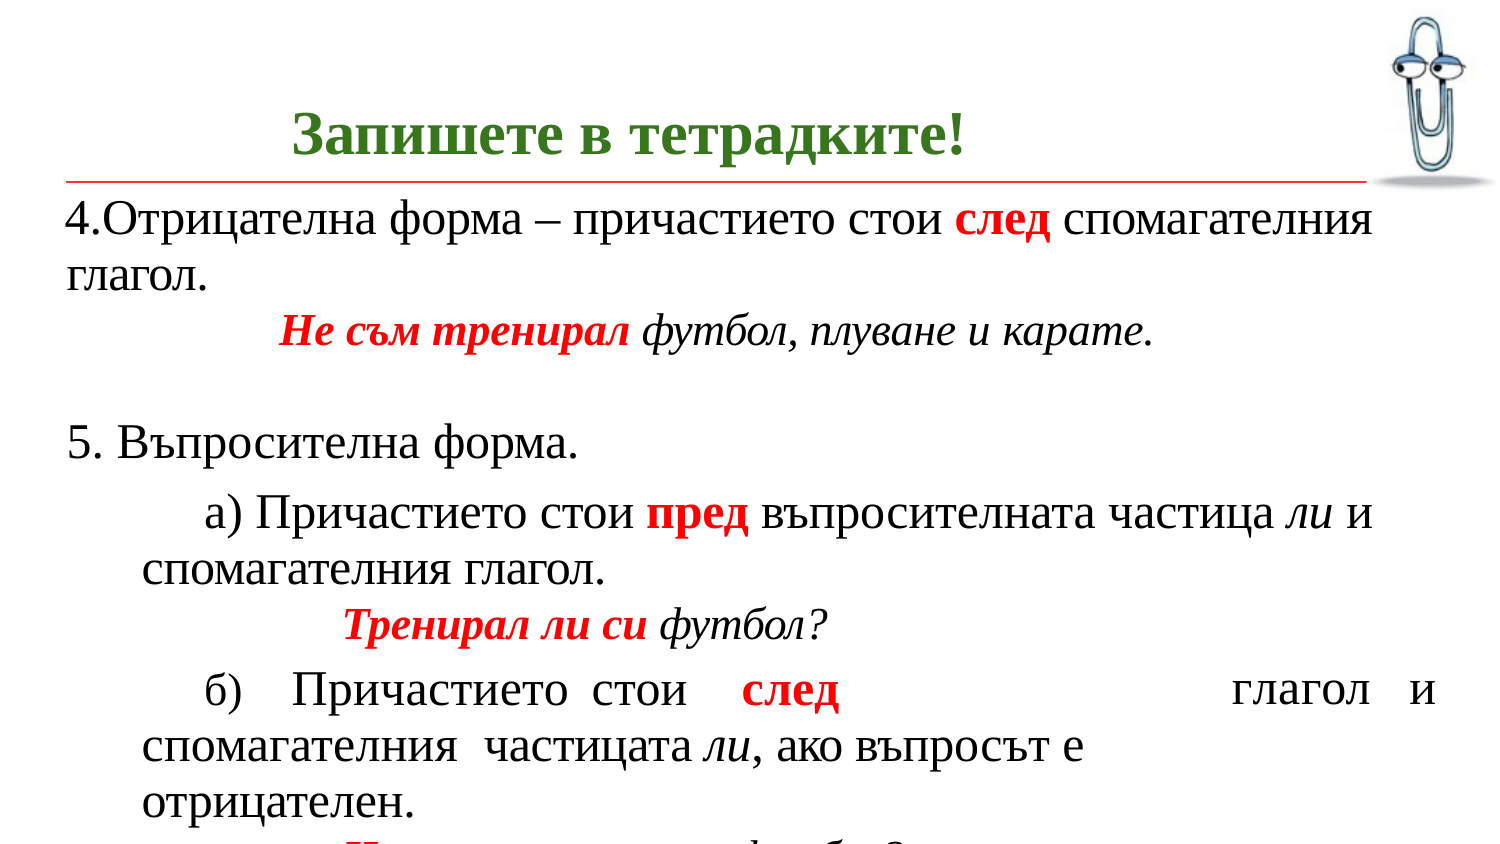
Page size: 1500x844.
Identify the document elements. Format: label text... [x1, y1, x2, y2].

text_box Отрицателна форма – причастието стои след спомагателния глагол. Не съм тренирал футбол, плуване и карате. Въпросителна форма. а) Причастието стои пред въпросителната частица ли и спомагателния глагол. Тренирал ли си футбол? [64, 181, 1437, 649]
text_box глагол и [1229, 652, 1437, 715]
text_box [1366, 8, 1496, 200]
title Запишете в тетрадките! [289, 89, 972, 181]
text_box б) Причастието стои след спомагателния частицата ли, ако въпросът е отрицателен. Не си ли тренирал футбол? [139, 652, 1197, 844]
